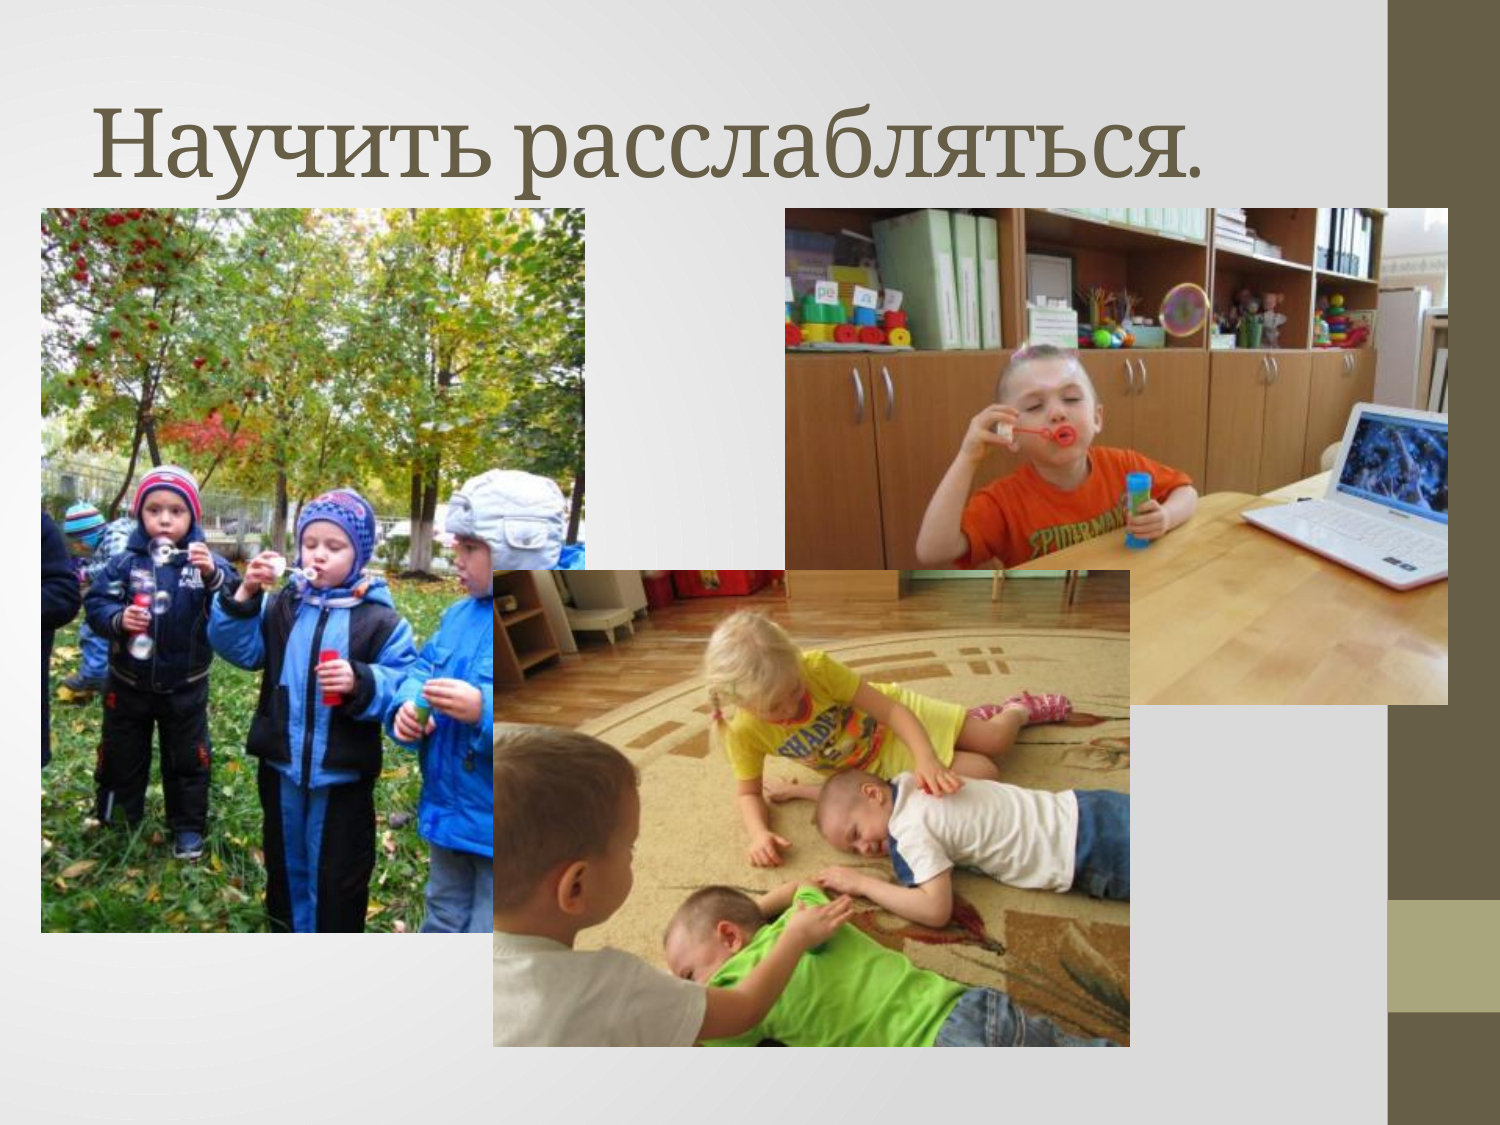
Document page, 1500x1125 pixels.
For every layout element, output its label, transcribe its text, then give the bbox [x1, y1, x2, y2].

title Научить расслабляться. [75, 45, 1325, 233]
picture [40, 207, 1448, 1048]
